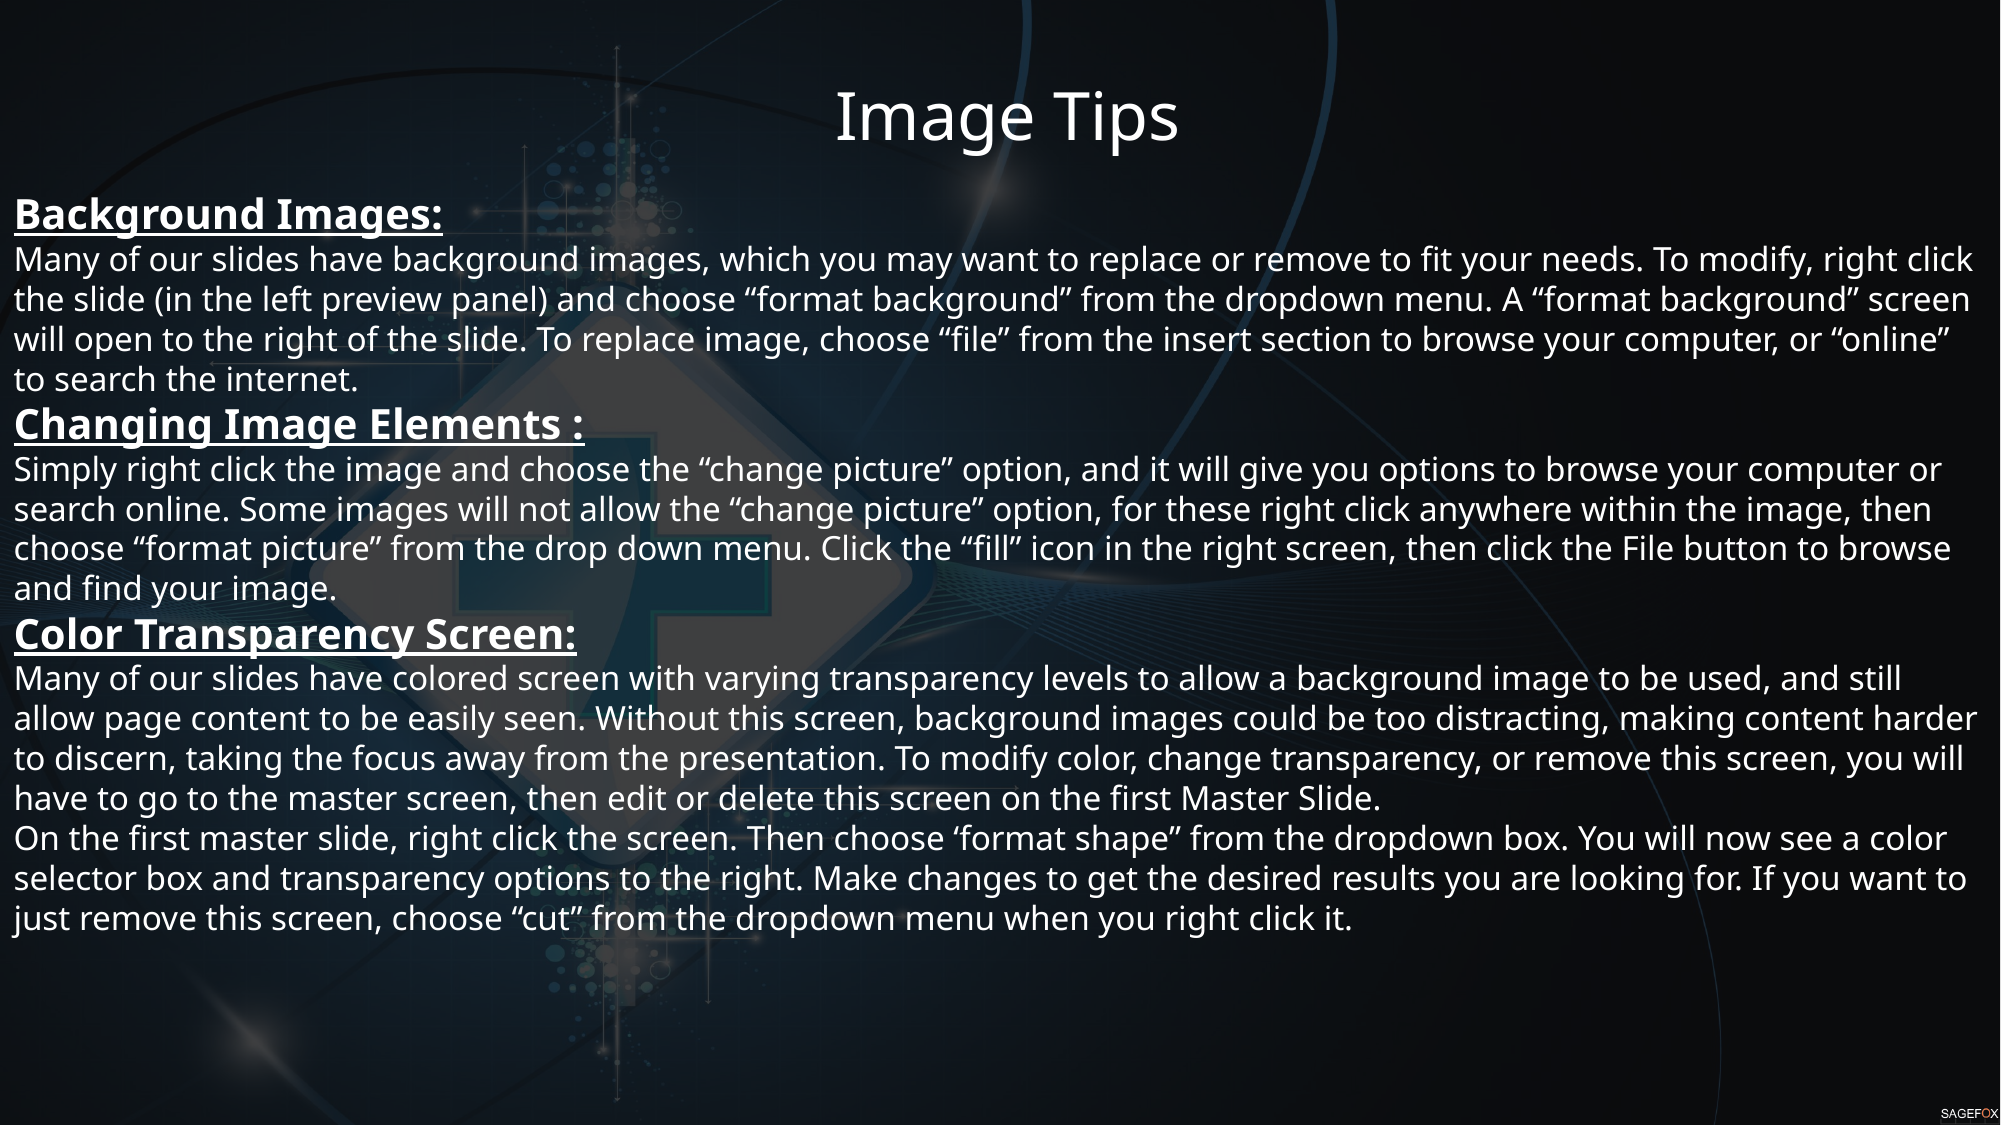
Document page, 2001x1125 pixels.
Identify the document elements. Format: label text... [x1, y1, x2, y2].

text_box Background Images: Many of our slides have background images, which you may want to replace or remove to fit your needs. To modify, right click the slide (in the left preview panel) and choose “format background” from the dropdown menu. A “format background” screen will open to the right of the slide. To replace image, choose “file” from the insert section to browse your computer, or “online” to search the internet. Changing Image Elements : Simply right click the image and choose the “change picture” option, and it will give you options to browse your computer or search online. Some images will not allow the “change picture” option, for these right click anywhere within the image, then choose “format picture” from the drop down menu. Click the “fill” icon in the right screen, then click the File button to browse and find your image. Color Transparency Screen: Many of our slides have colored screen with varying transparency levels to allow a background image to be used, and still allow page content to be easily seen. Without this screen, background images could be too distracting, making content harder to discern, taking the focus away from the presentation. To modify color, change transparency, or remove this screen, you will have to go to the master screen, then edit or delete this screen on the first Master Slide. On the first master slide, right click the screen. Then choose ‘format shape” from the dropdown box. You will now see a color selector box and transparency options to the right. Make changes to get the desired results you are looking for. If you want to just remove this screen, choose “cut” from the dropdown menu when you right click it. [0, 0, 2000, 1125]
title Image Tips [597, 59, 1420, 177]
